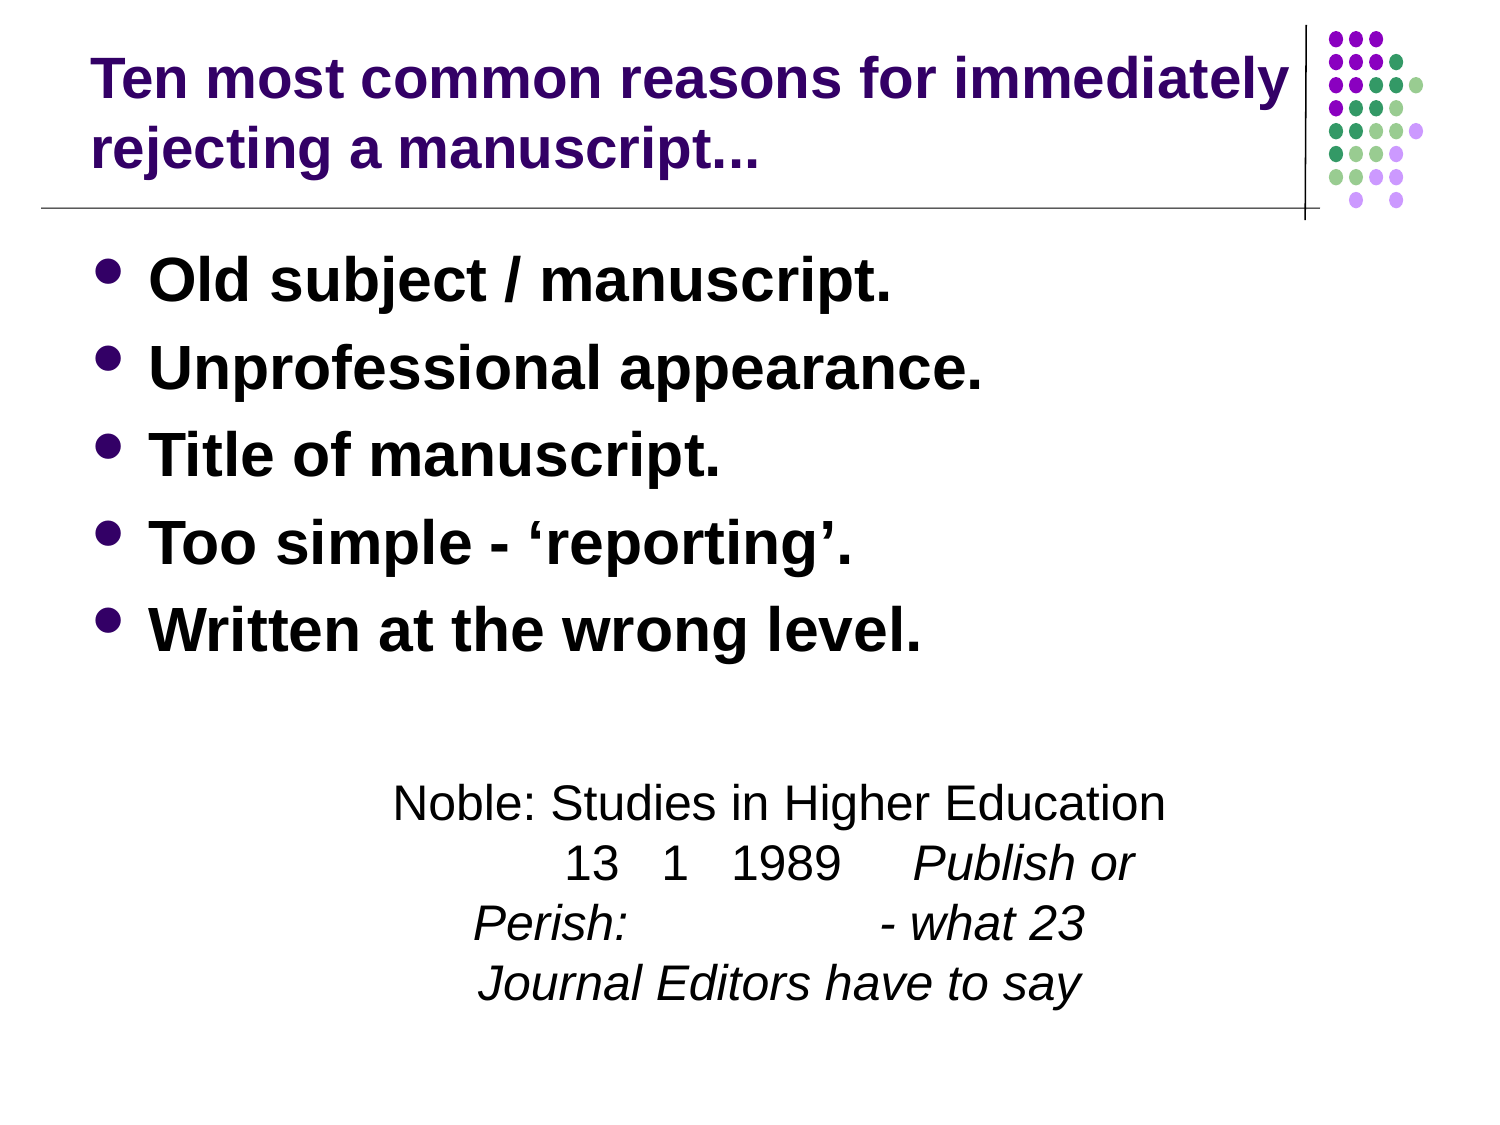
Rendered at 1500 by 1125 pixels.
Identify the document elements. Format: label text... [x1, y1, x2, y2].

title Ten most common reasons for immediately rejecting a manuscript... [74, 58, 1313, 258]
list Old subject / manuscript. Unprofessional appearance. Title of manuscript. Too simple - ‘reporting’. Written at the wrong level. [76, 231, 1428, 1018]
text_box Noble: Studies in Higher Education 13 1 1989 Publish or Perish: - what 23 Journal Editors have to say [372, 763, 1188, 1078]
